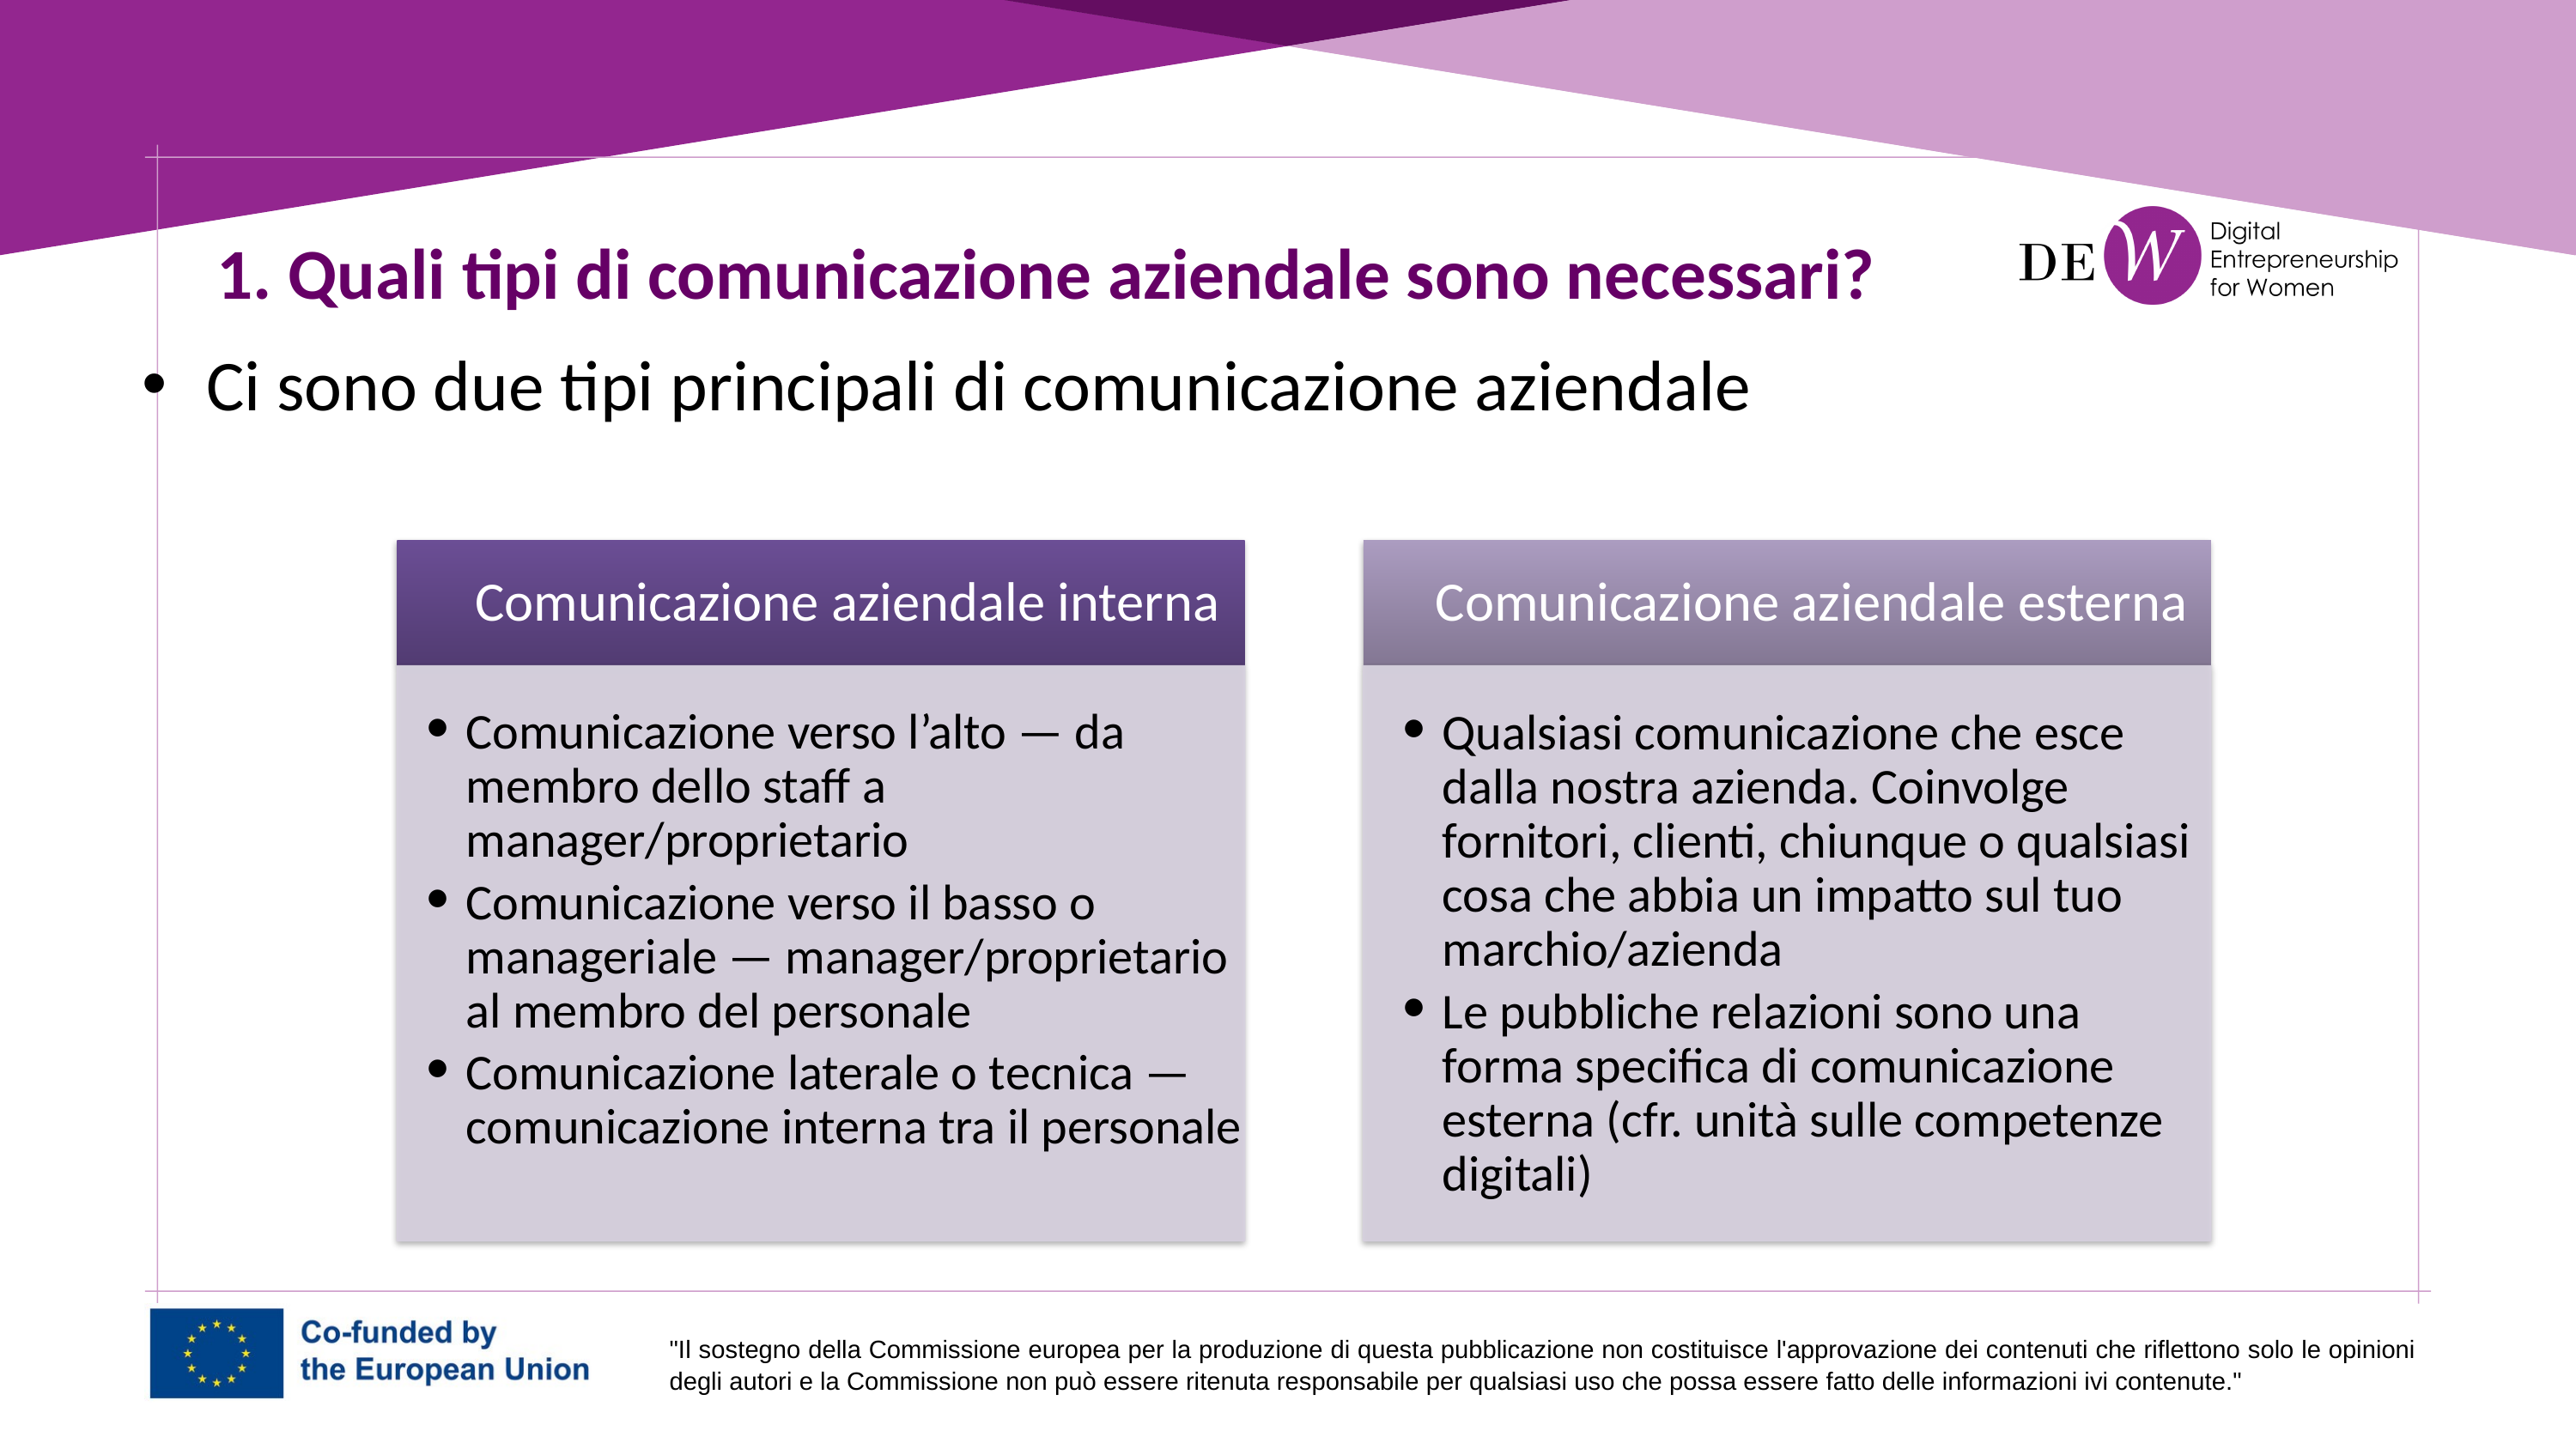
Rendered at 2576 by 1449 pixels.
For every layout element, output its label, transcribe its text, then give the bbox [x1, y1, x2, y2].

text_box Ci sono due tipi principali di comunicazione aziendale [128, 333, 1986, 492]
picture [144, 1303, 596, 1403]
text_box 1. Quali tipi di comunicazione aziendale sono necessari? [204, 221, 1911, 320]
picture [2017, 206, 2405, 305]
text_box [397, 539, 2260, 1317]
